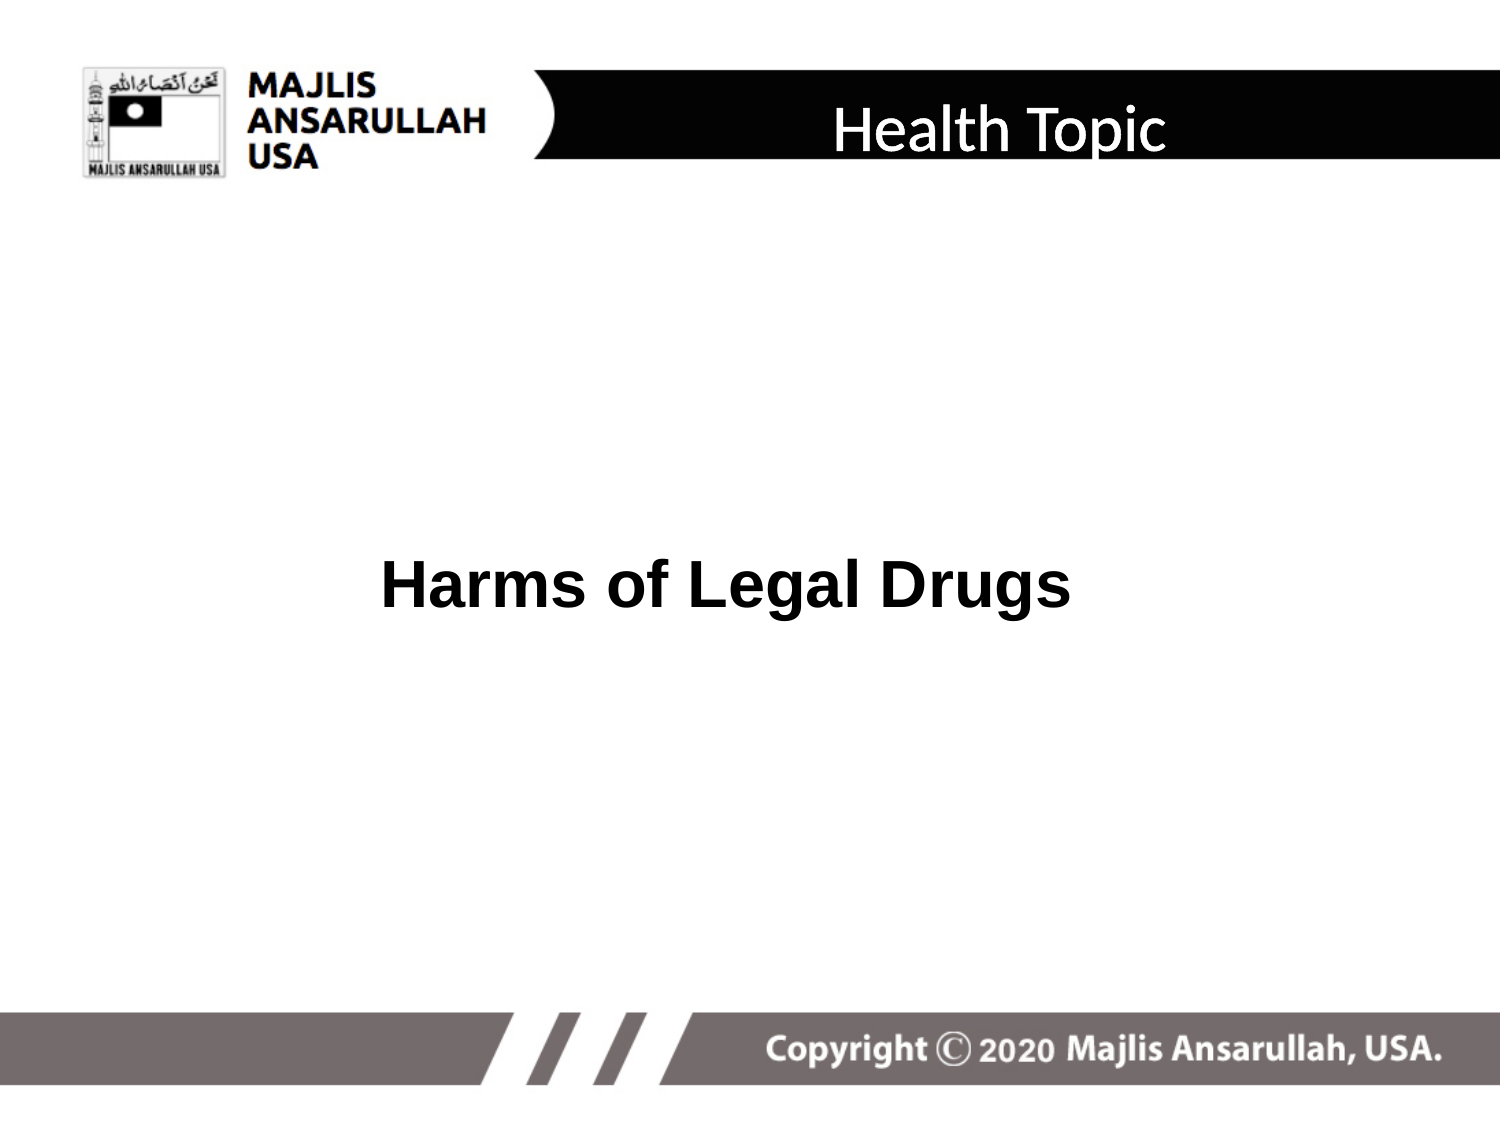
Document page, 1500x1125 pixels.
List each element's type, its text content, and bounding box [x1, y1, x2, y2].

title Harms of Legal Drugs [51, 228, 1403, 949]
text_box Health Topic [824, 76, 1175, 172]
picture [0, 0, 1500, 1125]
